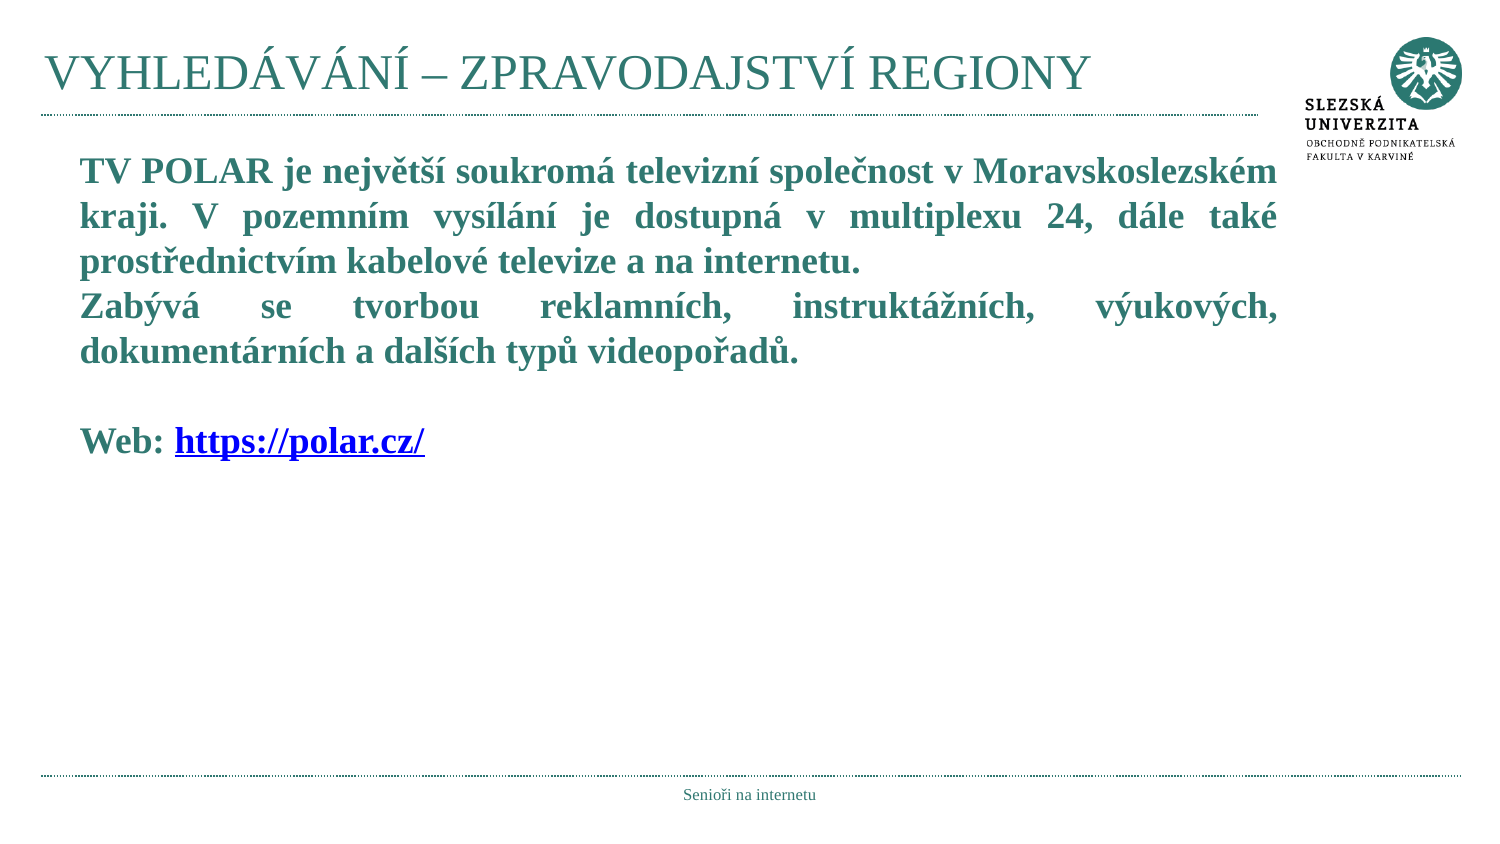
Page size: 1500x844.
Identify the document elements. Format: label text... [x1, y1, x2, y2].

title VYHLEDÁVÁNÍ – ZPRAVODAJSTVÍ REGIONY [29, 32, 1270, 116]
text_box Senioři na internetu [442, 776, 1058, 811]
list TV POLAR je největší soukromá televizní společnost v Moravskoslezském kraji. V pozemním vysílání je dostupná v multiplexu 24, dále také prostřednictvím kabelové televize a na internetu. Zabývá se tvorbou reklamních, instruktážních, výukových, dokumentárních a dalších typů videopořadů. Web: https://polar.cz/ [64, 138, 1294, 765]
picture [1305, 37, 1462, 160]
